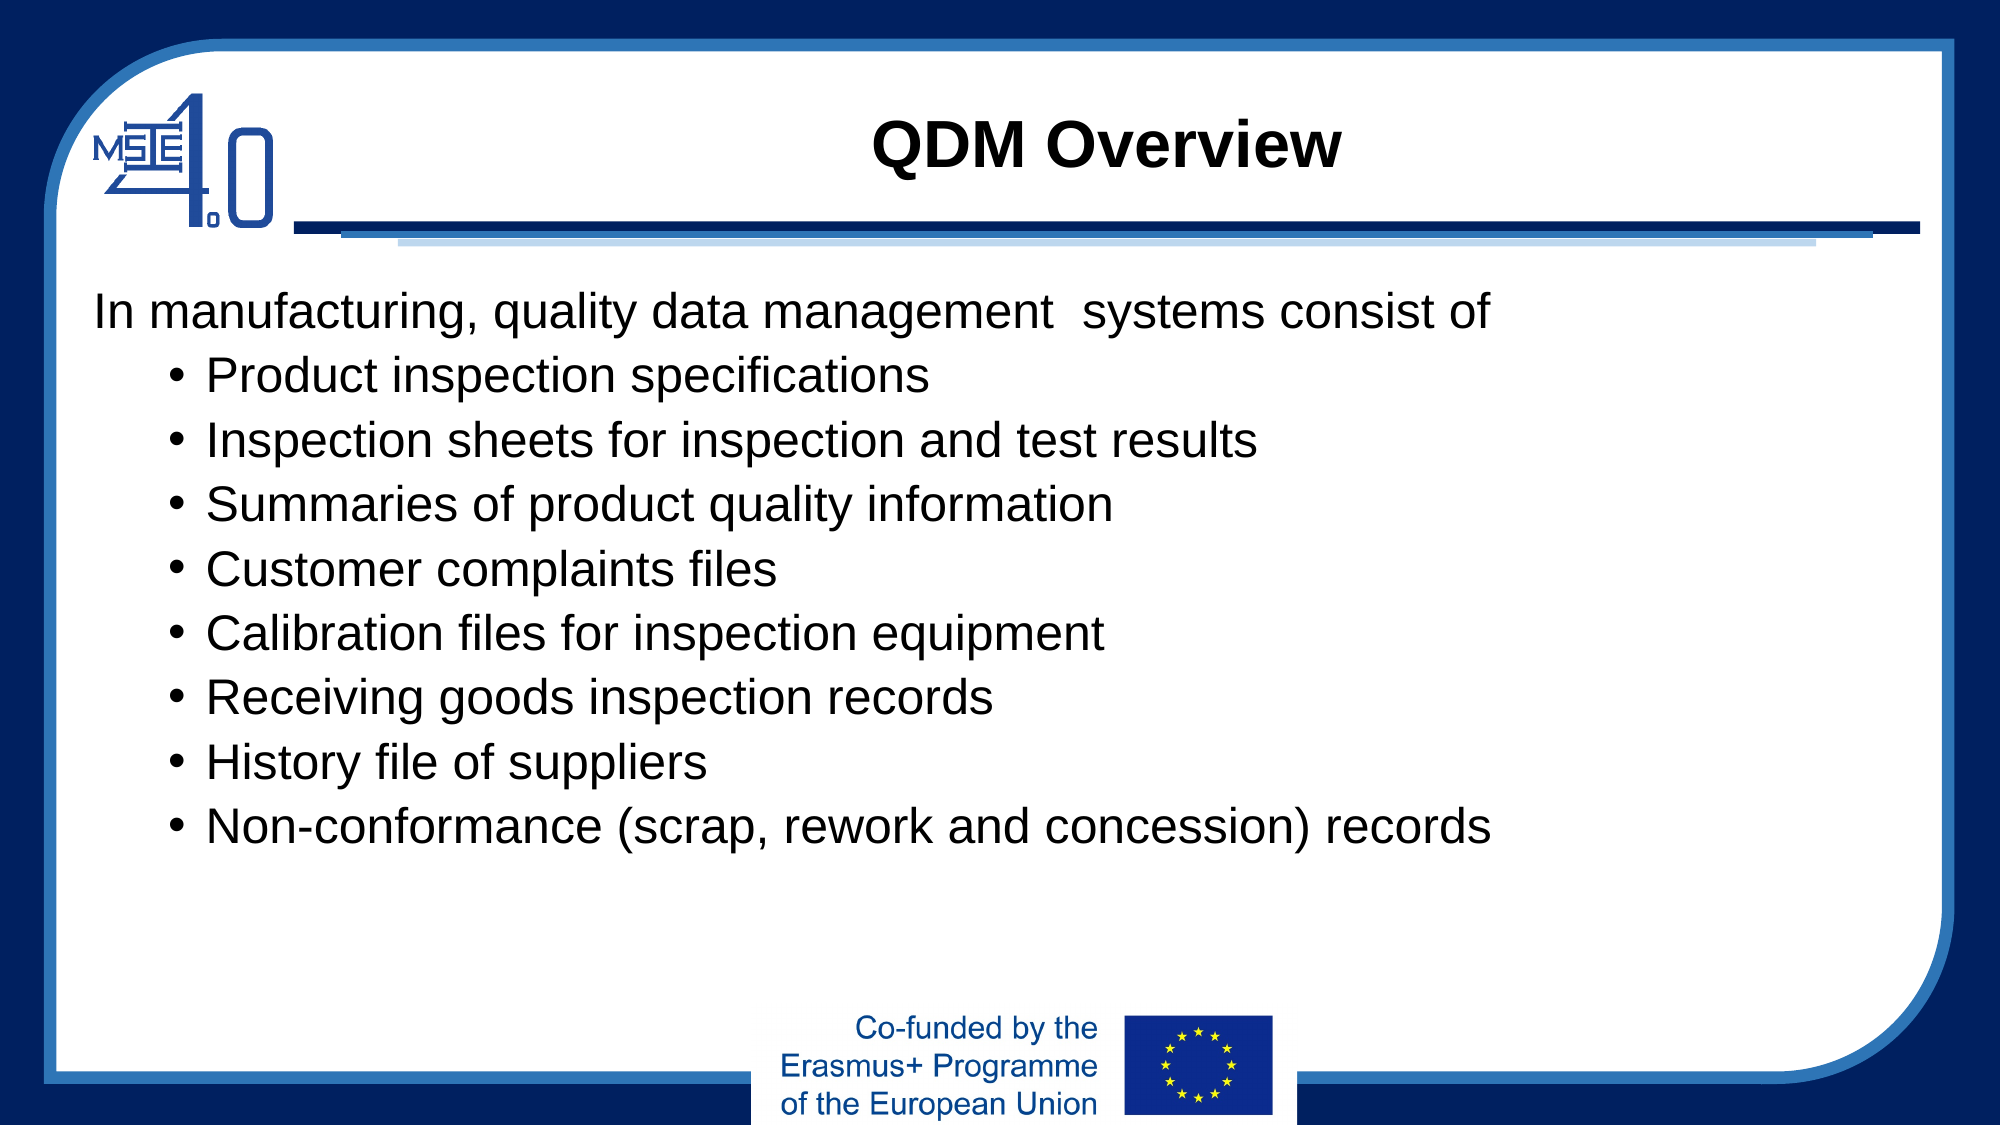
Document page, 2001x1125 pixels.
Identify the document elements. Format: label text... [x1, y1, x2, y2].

title QDM Overview [294, 73, 1921, 220]
picture [751, 1003, 1298, 1125]
list In manufacturing, quality data management systems consist of Product inspection specifications Inspection sheets for inspection and test results Summaries of product quality information Customer complaints files Calibration files for inspection equipment Receiving goods inspection records History file of suppliers Non-conformance (scrap, rework and concession) records [78, 277, 1921, 984]
